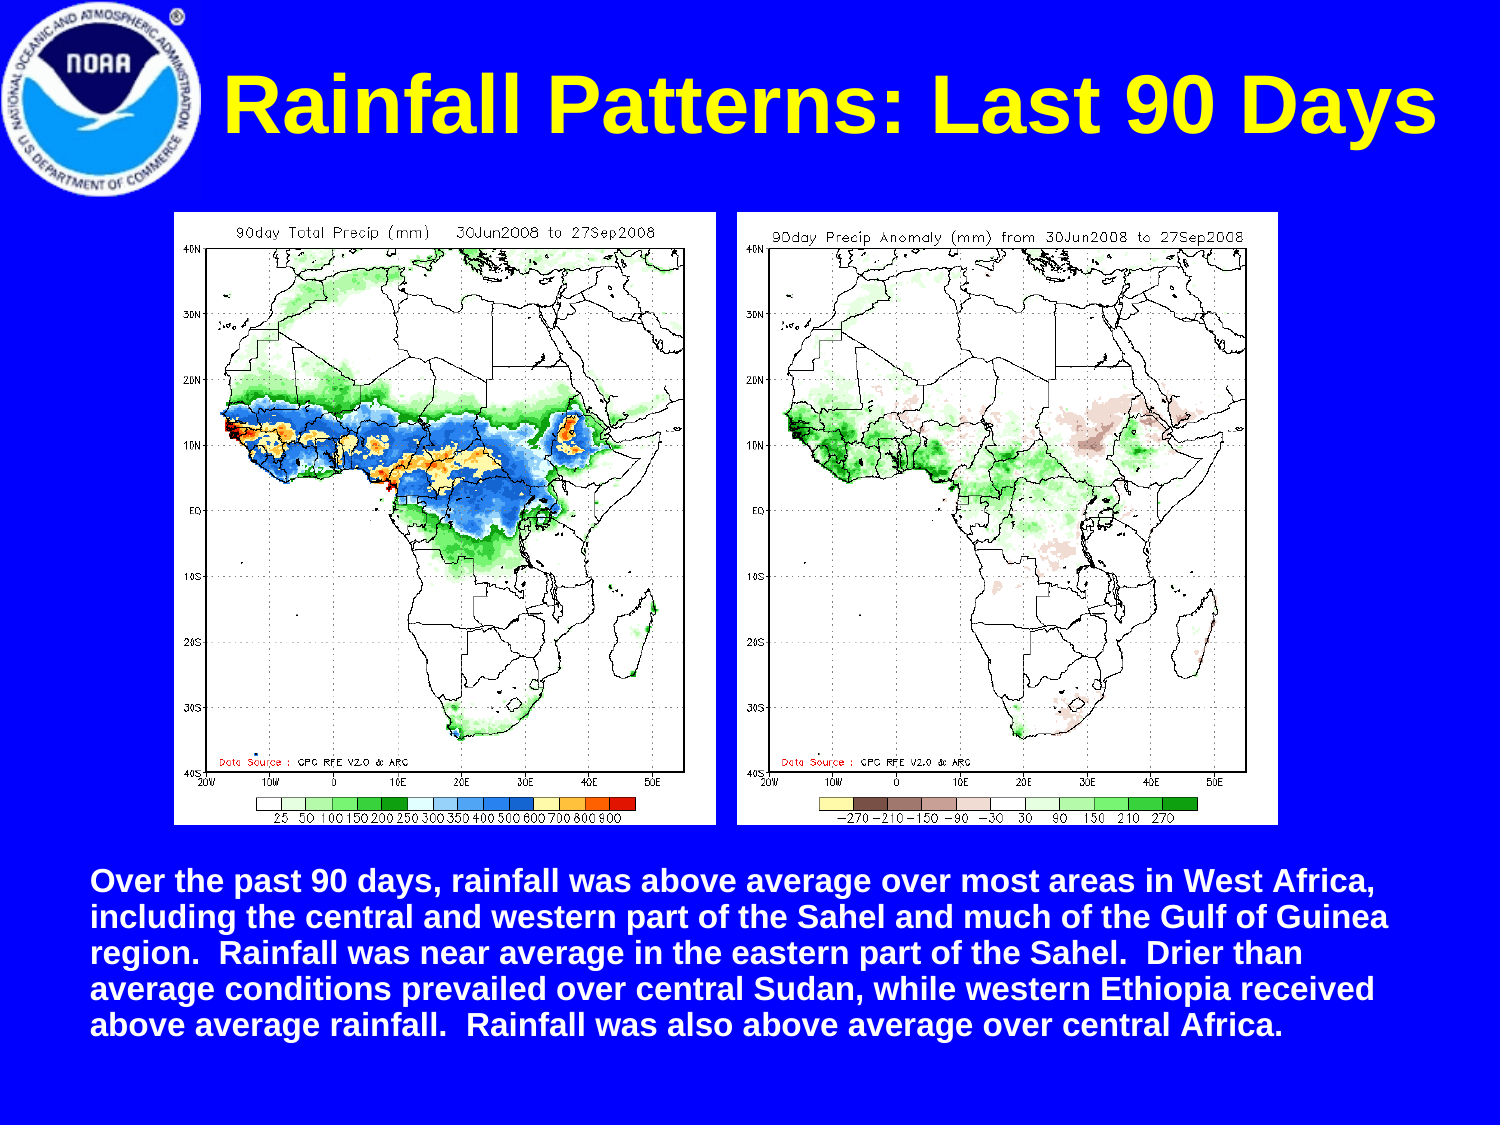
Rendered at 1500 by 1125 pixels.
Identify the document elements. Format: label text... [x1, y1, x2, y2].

text_box Over the past 90 days, rainfall was above average over most areas in West Africa, including the central and western part of the Sahel and much of the Gulf of Guinea region. Rainfall was near average in the eastern part of the Sahel. Drier than average conditions prevailed over central Sudan, while western Ethiopia received above average rainfall. Rainfall was also above average over central Africa. [74, 856, 1413, 1052]
picture [0, 0, 200, 200]
picture [174, 212, 716, 825]
picture [737, 212, 1278, 825]
title Rainfall Patterns: Last 90 Days [200, 24, 1463, 175]
